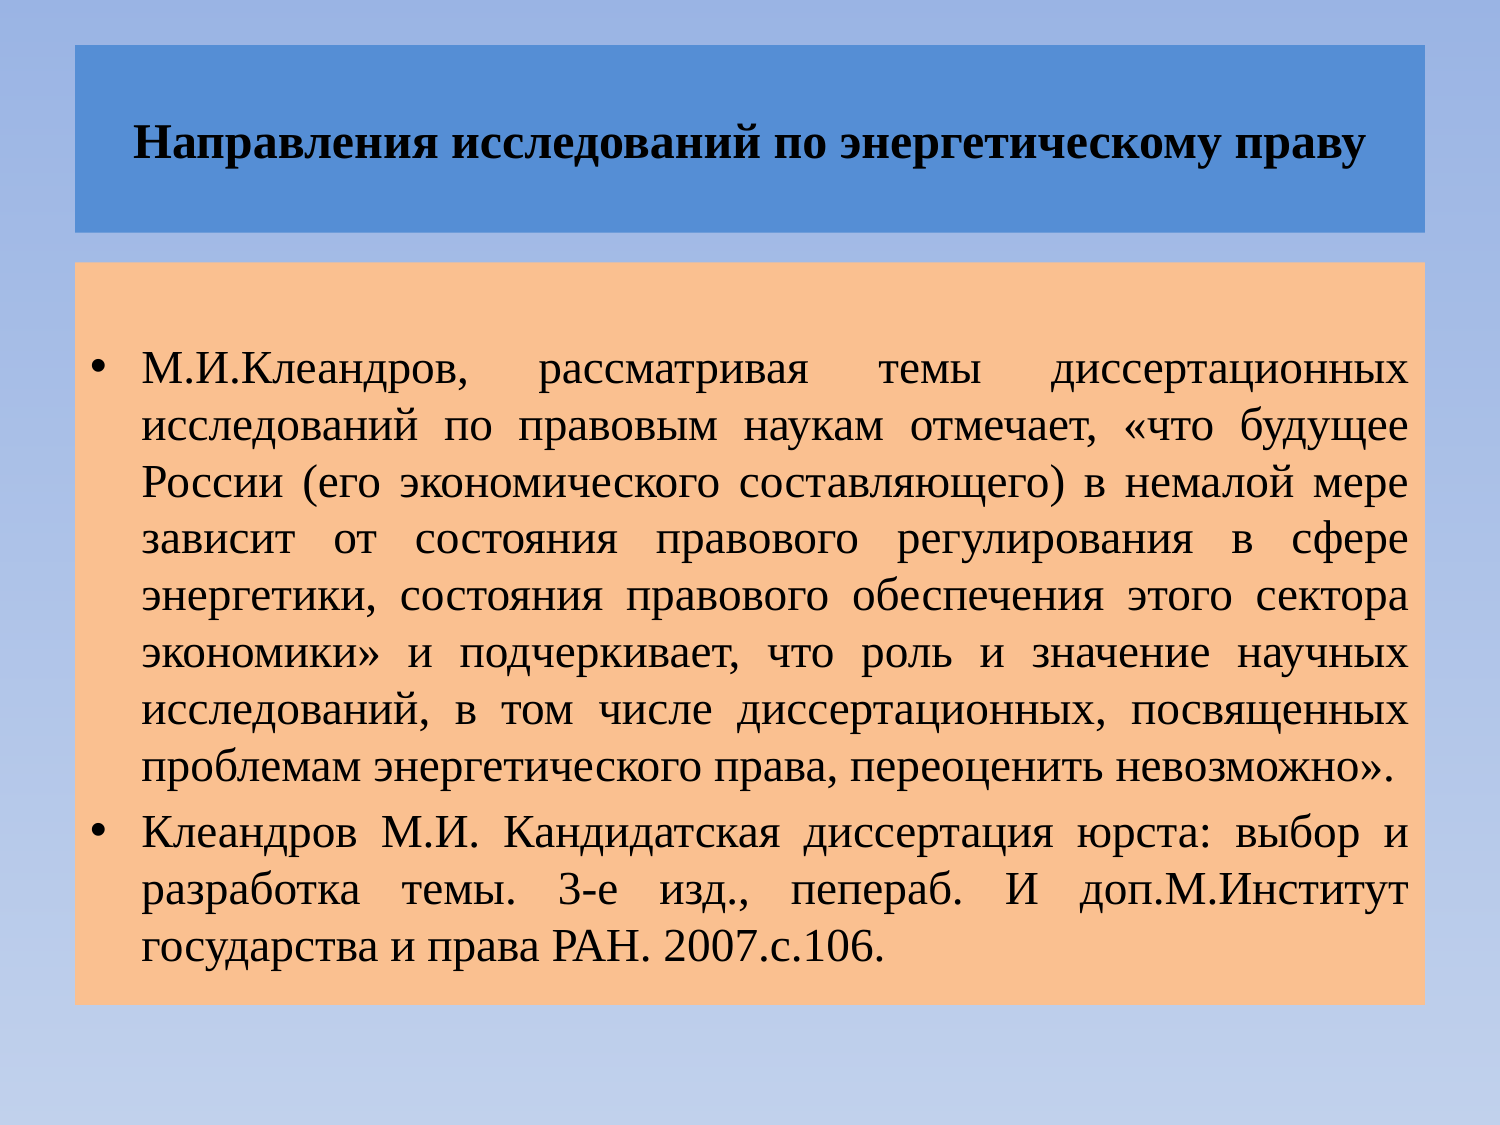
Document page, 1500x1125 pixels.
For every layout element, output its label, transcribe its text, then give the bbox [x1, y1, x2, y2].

title Направления исследований по энергетическому праву [75, 45, 1425, 233]
list М.И.Клеандров, рассматривая темы диссертационных исследований по правовым наукам отмечает, «что будущее России (его экономического составляющего) в немалой мере зависит от состояния правового регулирования в сфере энергетики, состояния правового обеспечения этого сектора экономики» и подчеркивает, что роль и значение научных исследований, в том числе диссертационных, посвященных проблемам энергетического права, переоценить невозможно». Клеандров М.И. Кандидатская диссертация юрста: выбор и разработка темы. 3-е изд., пепераб. И доп.М.Институт государства и права РАН. 2007.с.106. [75, 262, 1425, 1005]
